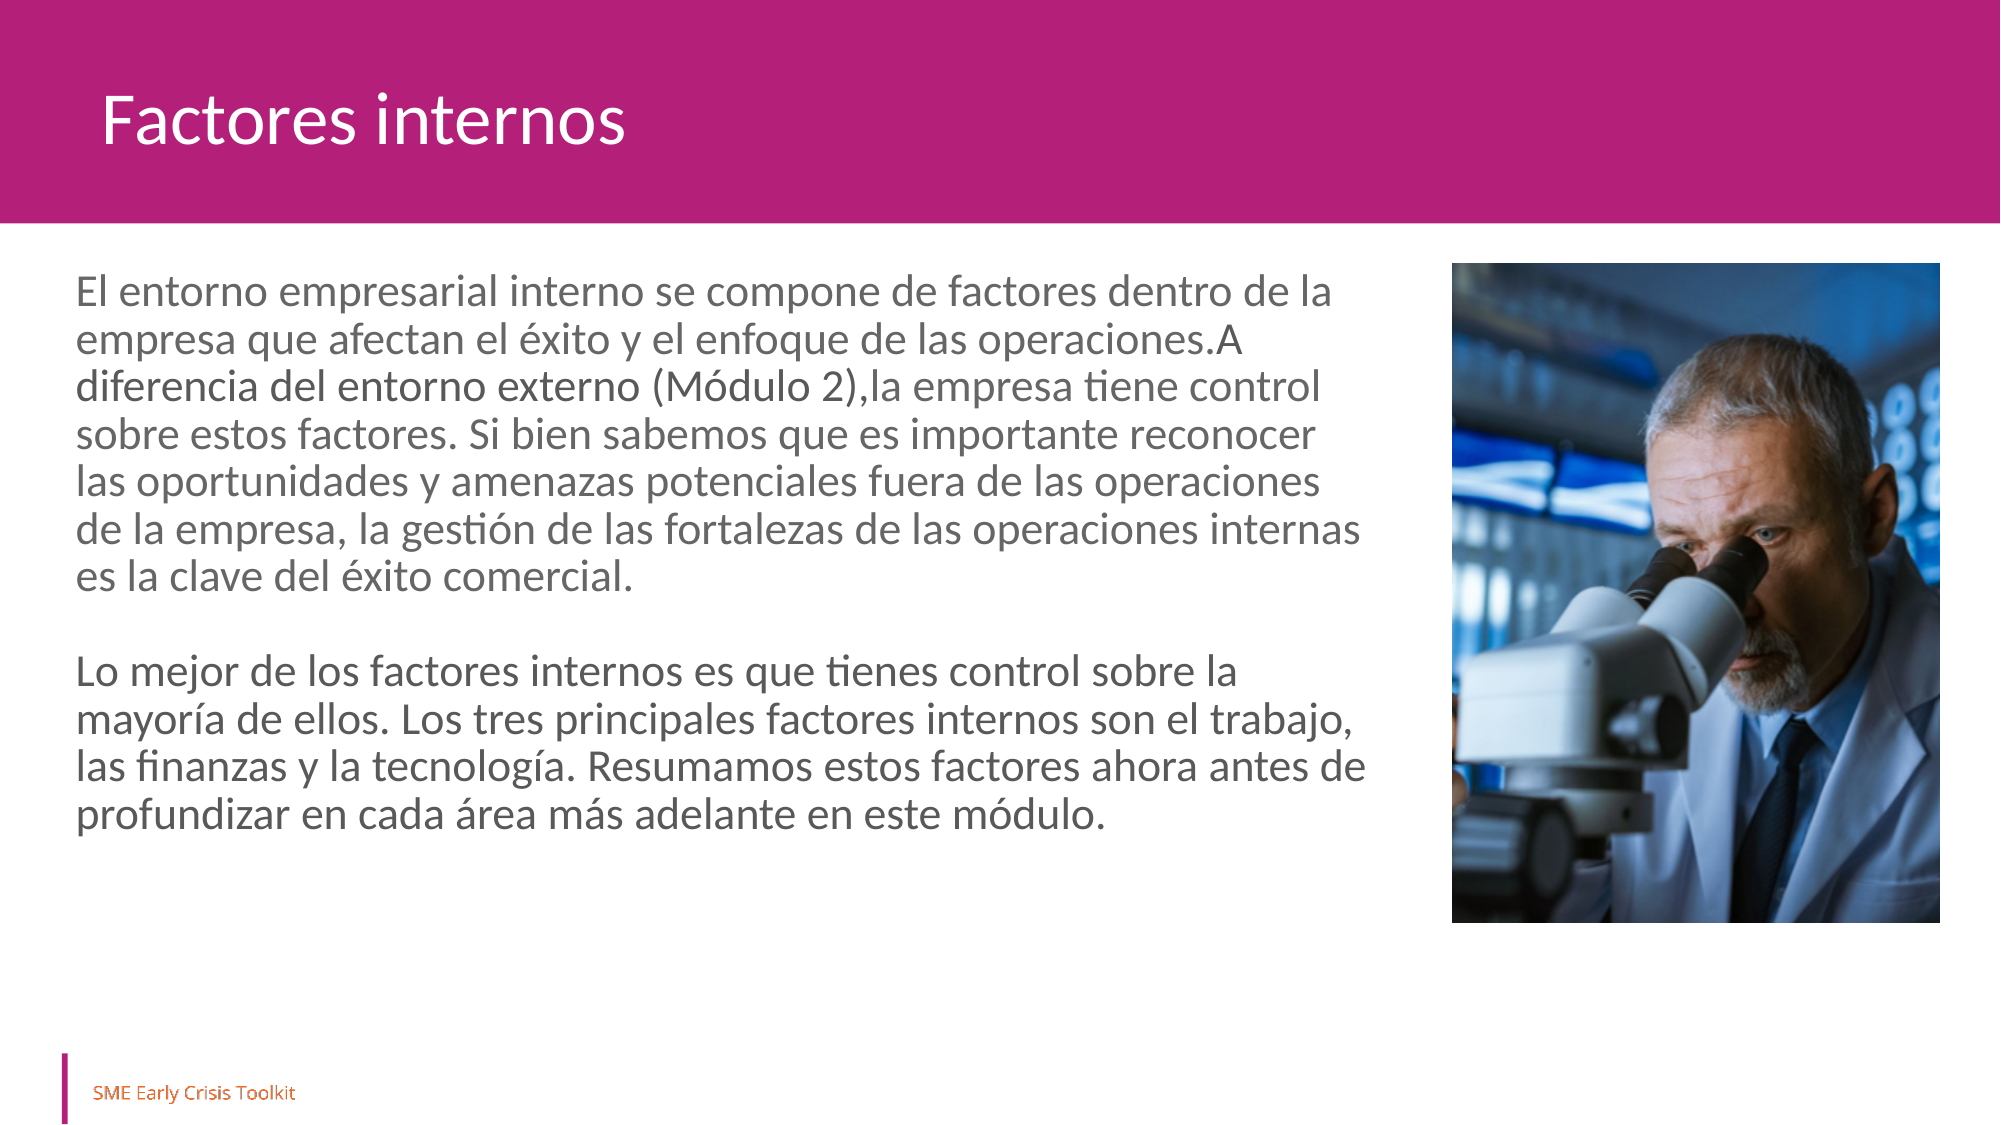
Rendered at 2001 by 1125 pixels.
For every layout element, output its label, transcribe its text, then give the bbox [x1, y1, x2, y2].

list El entorno empresarial interno se compone de factores dentro de la empresa que afectan el éxito y el enfoque de las operaciones.A diferencia del entorno externo (Módulo 2),la empresa tiene control sobre estos factores. Si bien sabemos que es importante reconocer las oportunidades y amenazas potenciales fuera de las operaciones de la empresa, la gestión de las fortalezas de las operaciones internas es la clave del éxito comercial. Lo mejor de los factores internos es que tienes control sobre la mayoría de ellos. Los tres principales factores internos son el trabajo, las finanzas y la tecnología. Resumamos estos factores ahora antes de profundizar en cada área más adelante en este módulo. [60, 263, 1390, 898]
picture [1452, 263, 1940, 923]
list Factores internos [86, 83, 1904, 179]
picture [83, 1080, 295, 1104]
